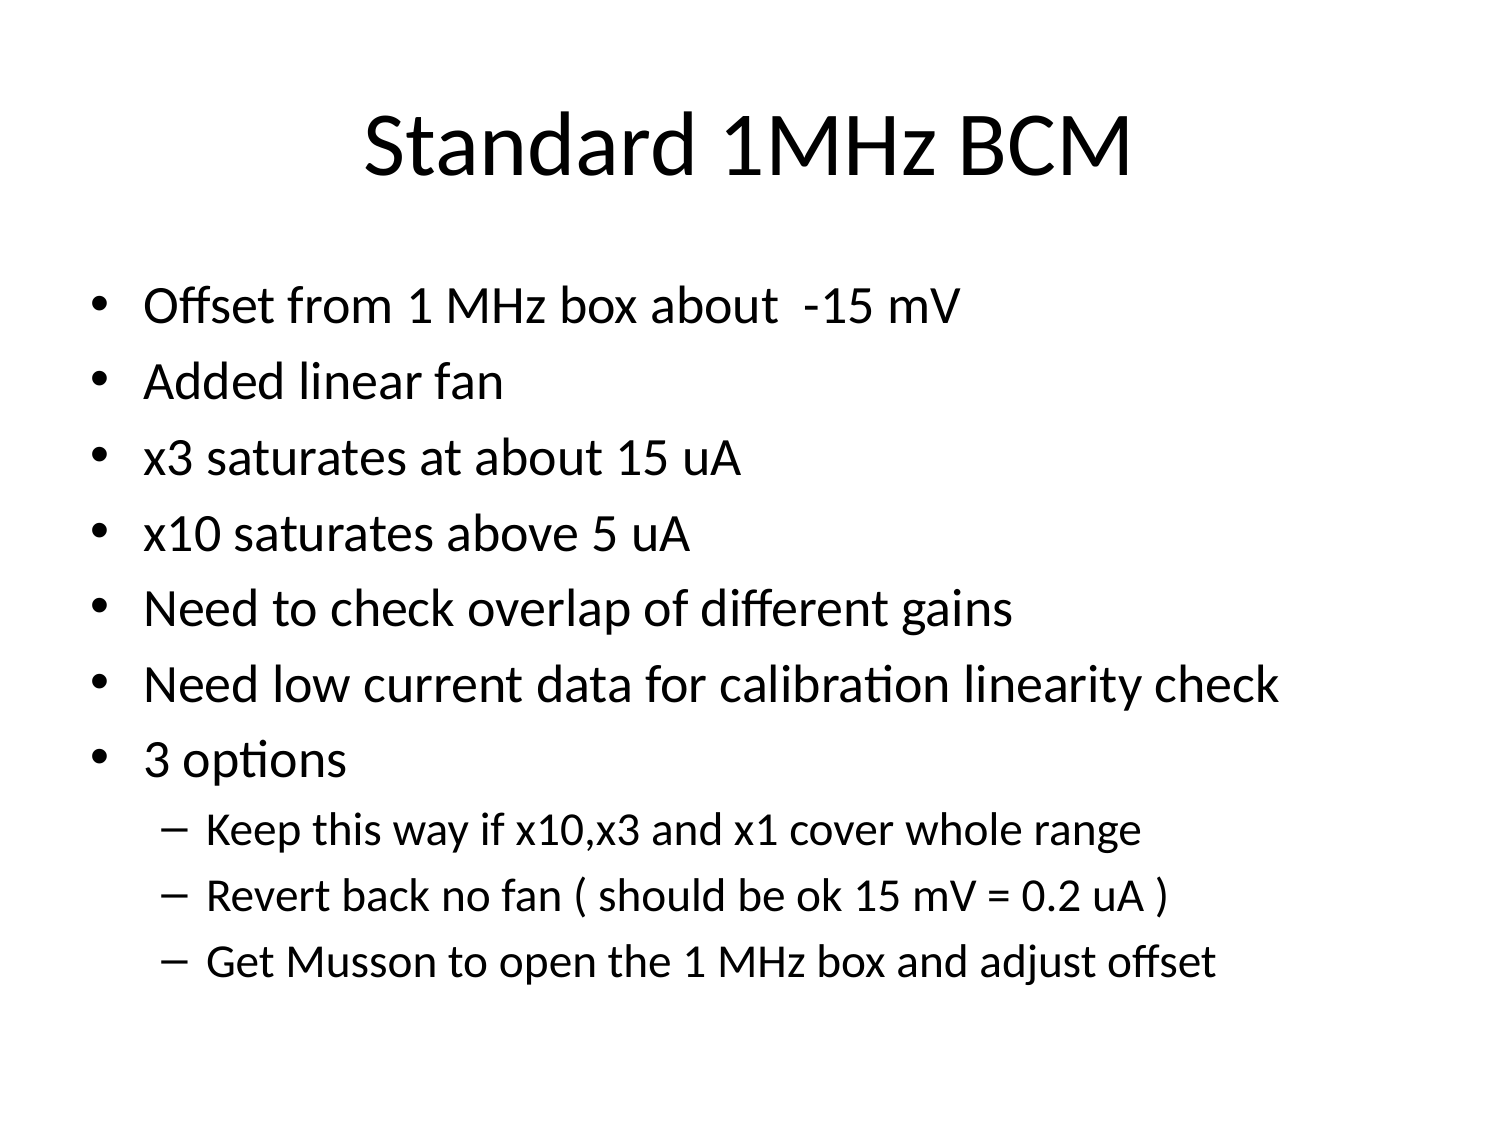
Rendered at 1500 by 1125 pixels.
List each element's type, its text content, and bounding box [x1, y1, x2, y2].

title Standard 1MHz BCM [75, 45, 1425, 233]
list Offset from 1 MHz box about -15 mV Added linear fan x3 saturates at about 15 uA x10 saturates above 5 uA Need to check overlap of different gains Need low current data for calibration linearity check 3 options Keep this way if x10,x3 and x1 cover whole range Revert back no fan ( should be ok 15 mV = 0.2 uA ) Get Musson to open the 1 MHz box and adjust offset [75, 262, 1425, 1005]
